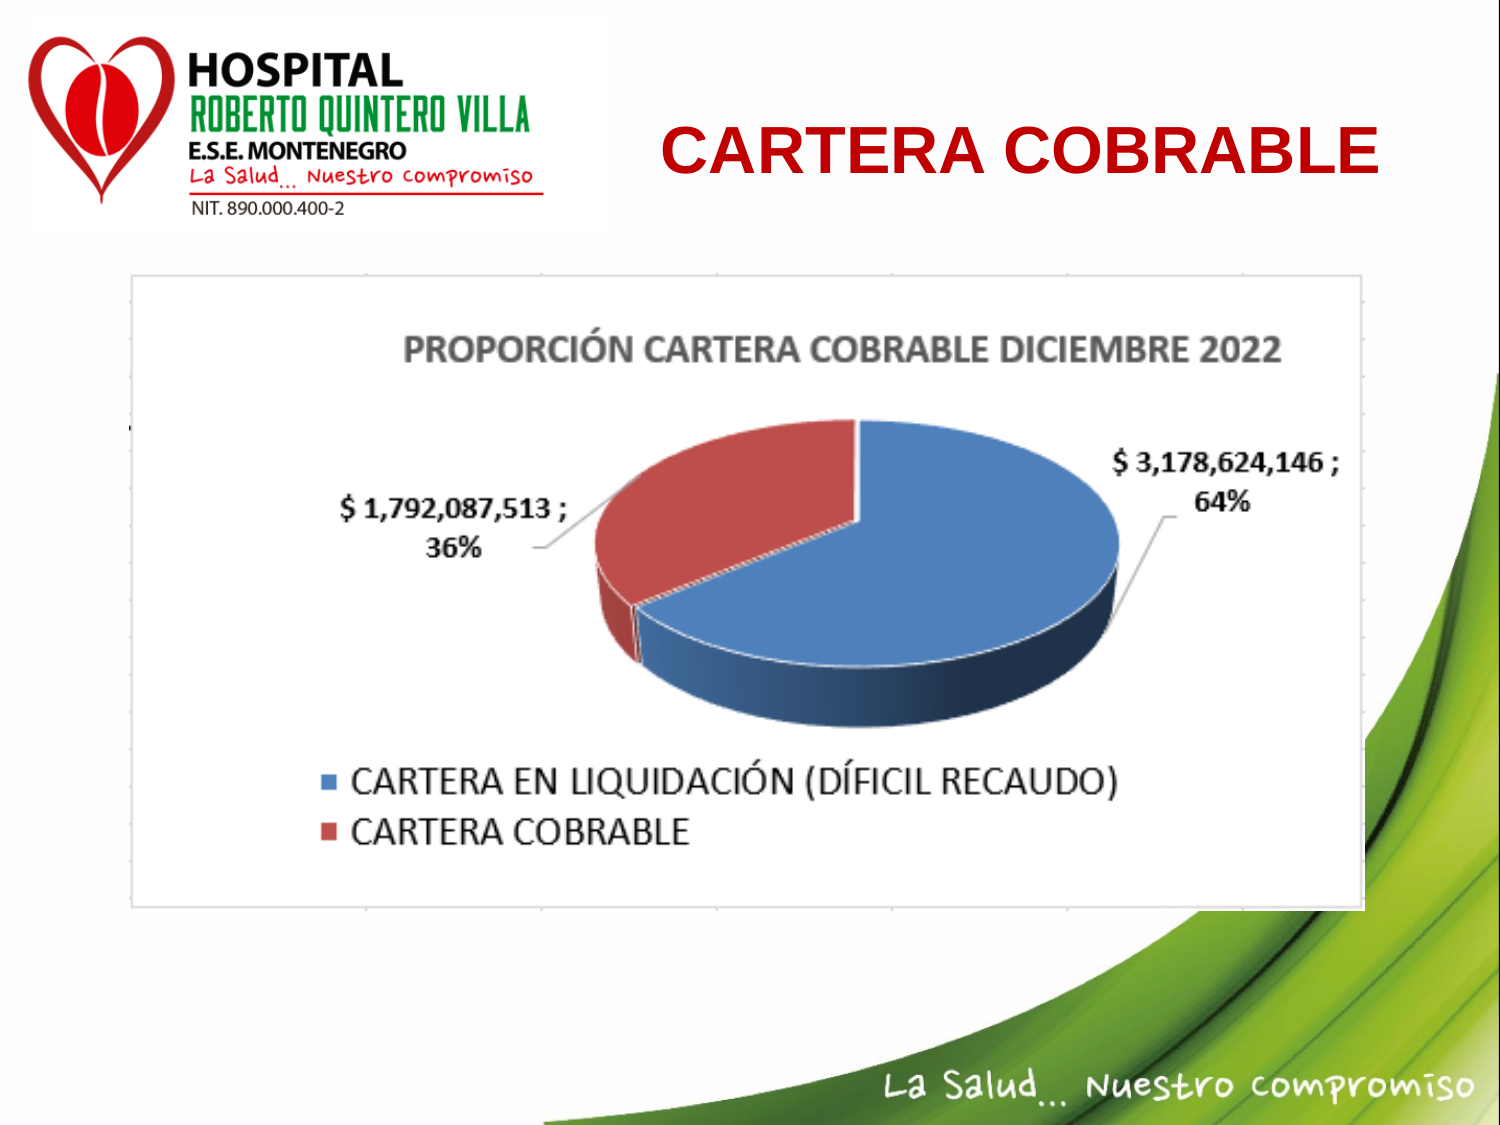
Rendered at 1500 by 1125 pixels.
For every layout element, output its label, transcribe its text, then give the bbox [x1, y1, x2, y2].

picture [0, 0, 1500, 1125]
title CARTERA COBRABLE [103, 59, 1397, 244]
